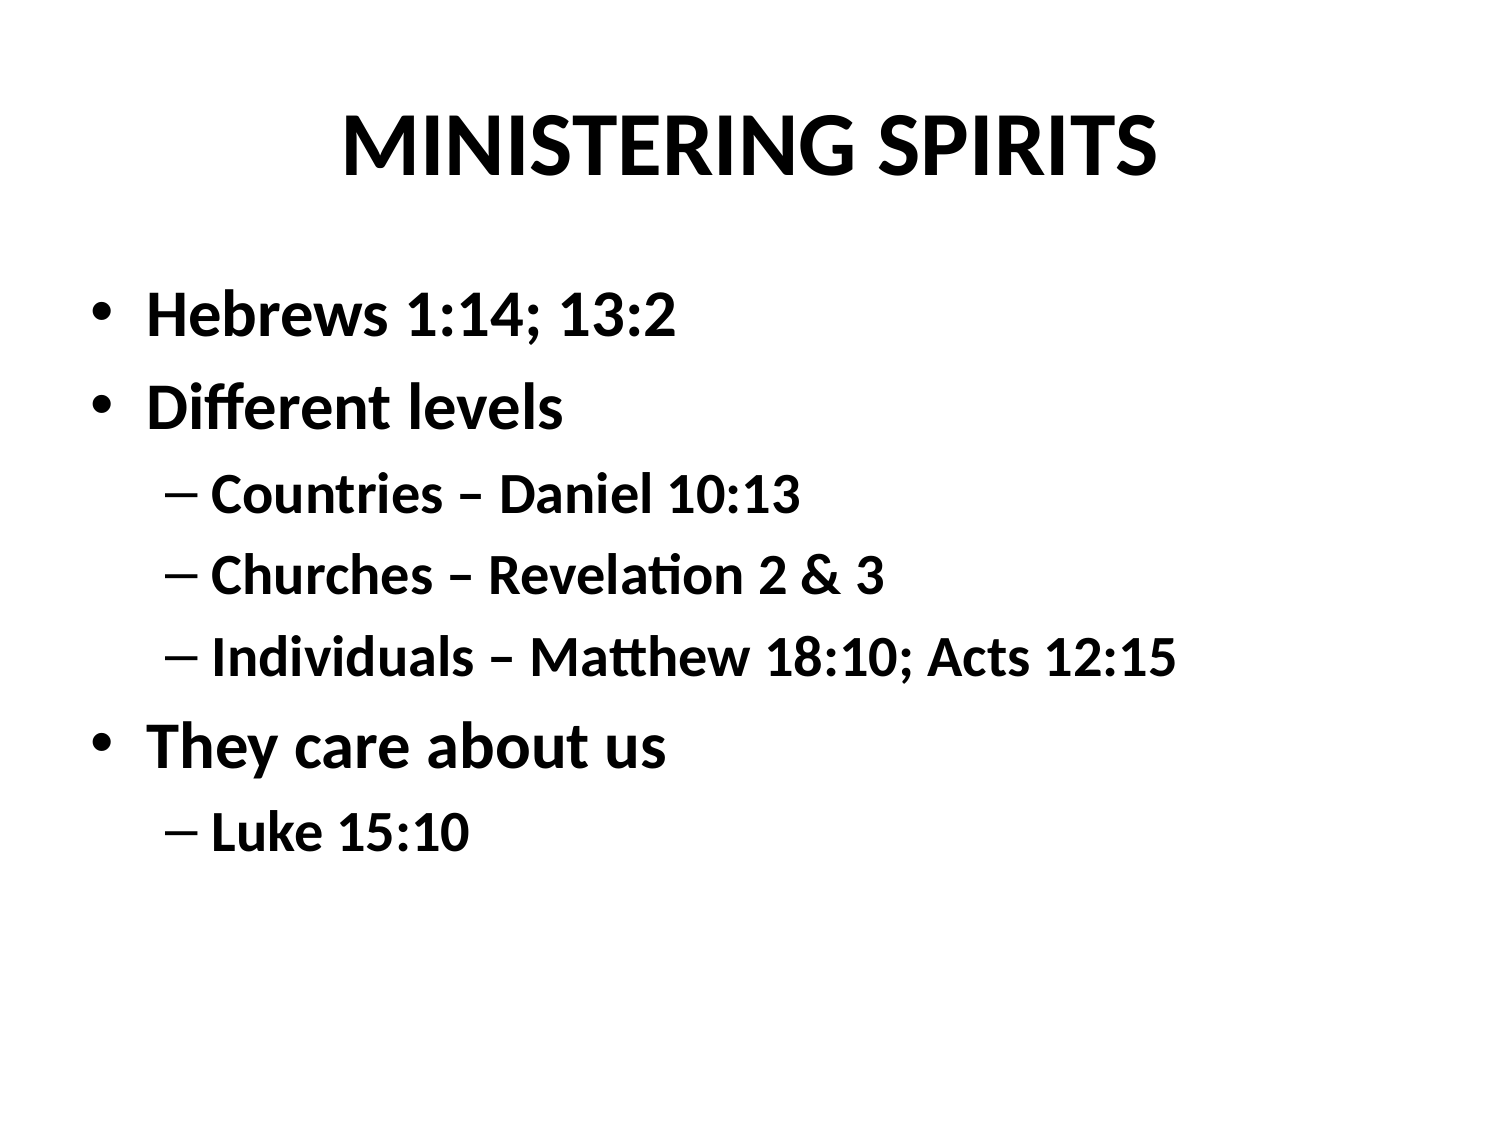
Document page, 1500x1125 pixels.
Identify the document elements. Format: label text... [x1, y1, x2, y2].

list Hebrews 1:14; 13:2 Different levels Countries – Daniel 10:13 Churches – Revelation 2 & 3 Individuals – Matthew 18:10; Acts 12:15 They care about us Luke 15:10 [75, 262, 1425, 1005]
title MINISTERING SPIRITS [75, 45, 1425, 233]
